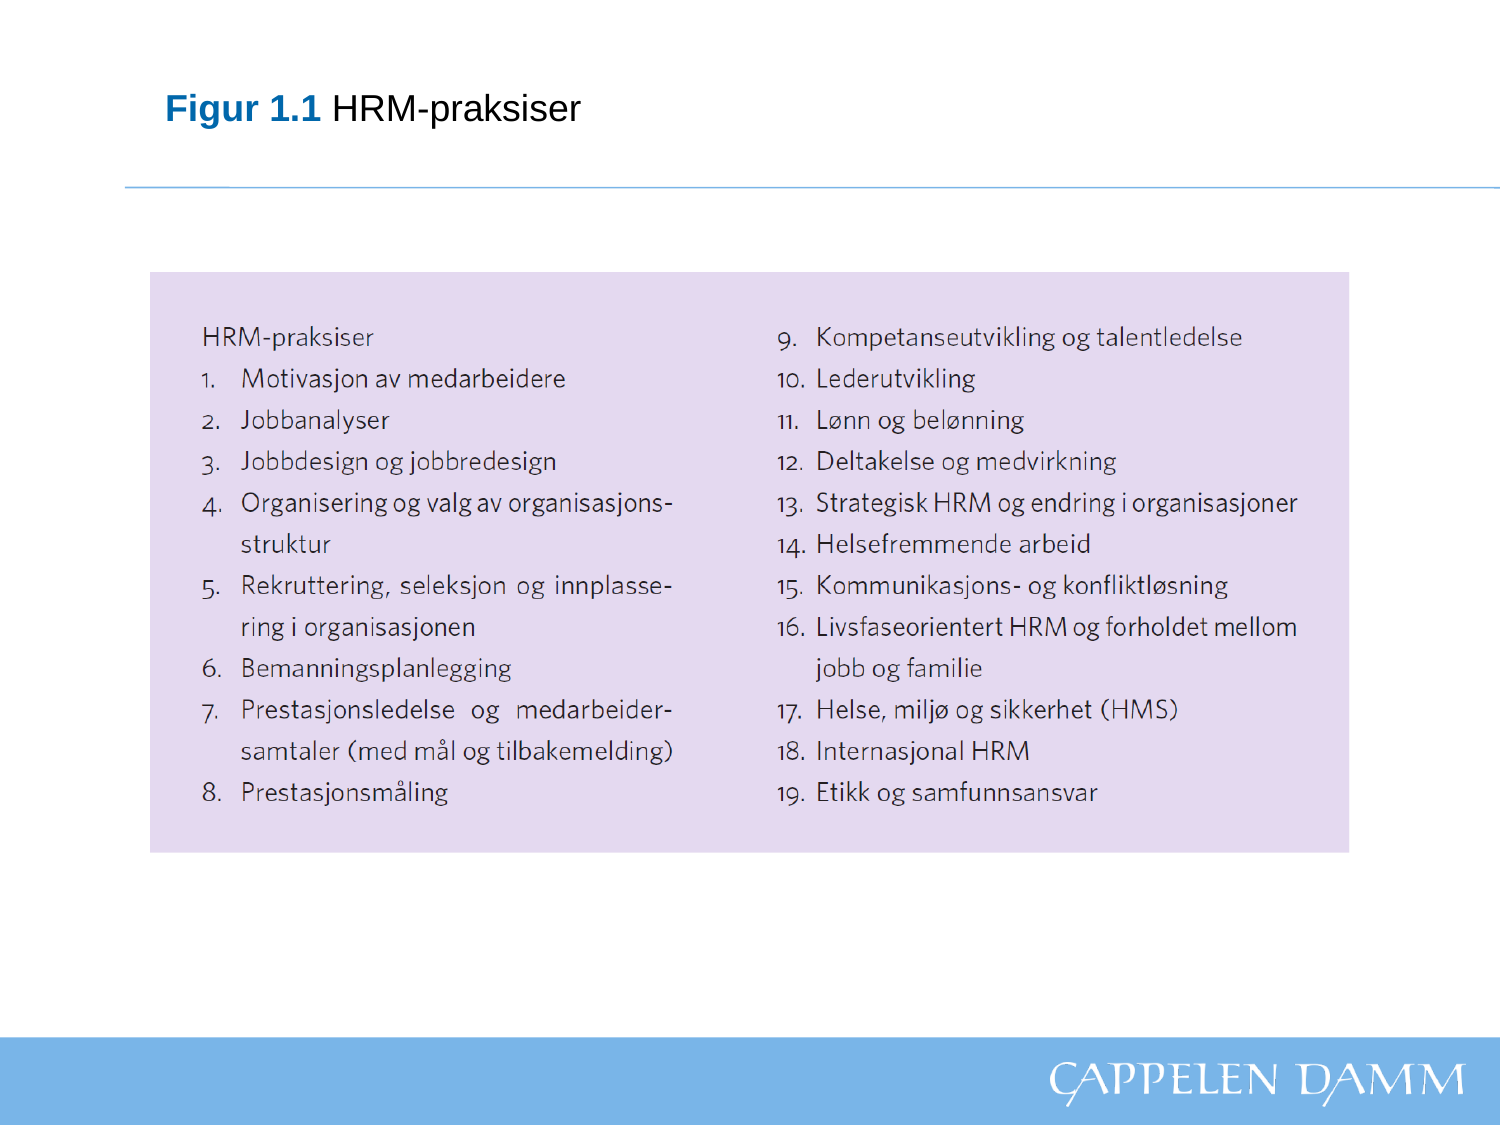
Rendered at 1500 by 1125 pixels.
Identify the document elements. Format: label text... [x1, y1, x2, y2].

text_box Figur 1.1 HRM-praksiser [149, 62, 1350, 190]
picture [1050, 1062, 1466, 1107]
picture [149, 272, 1351, 853]
